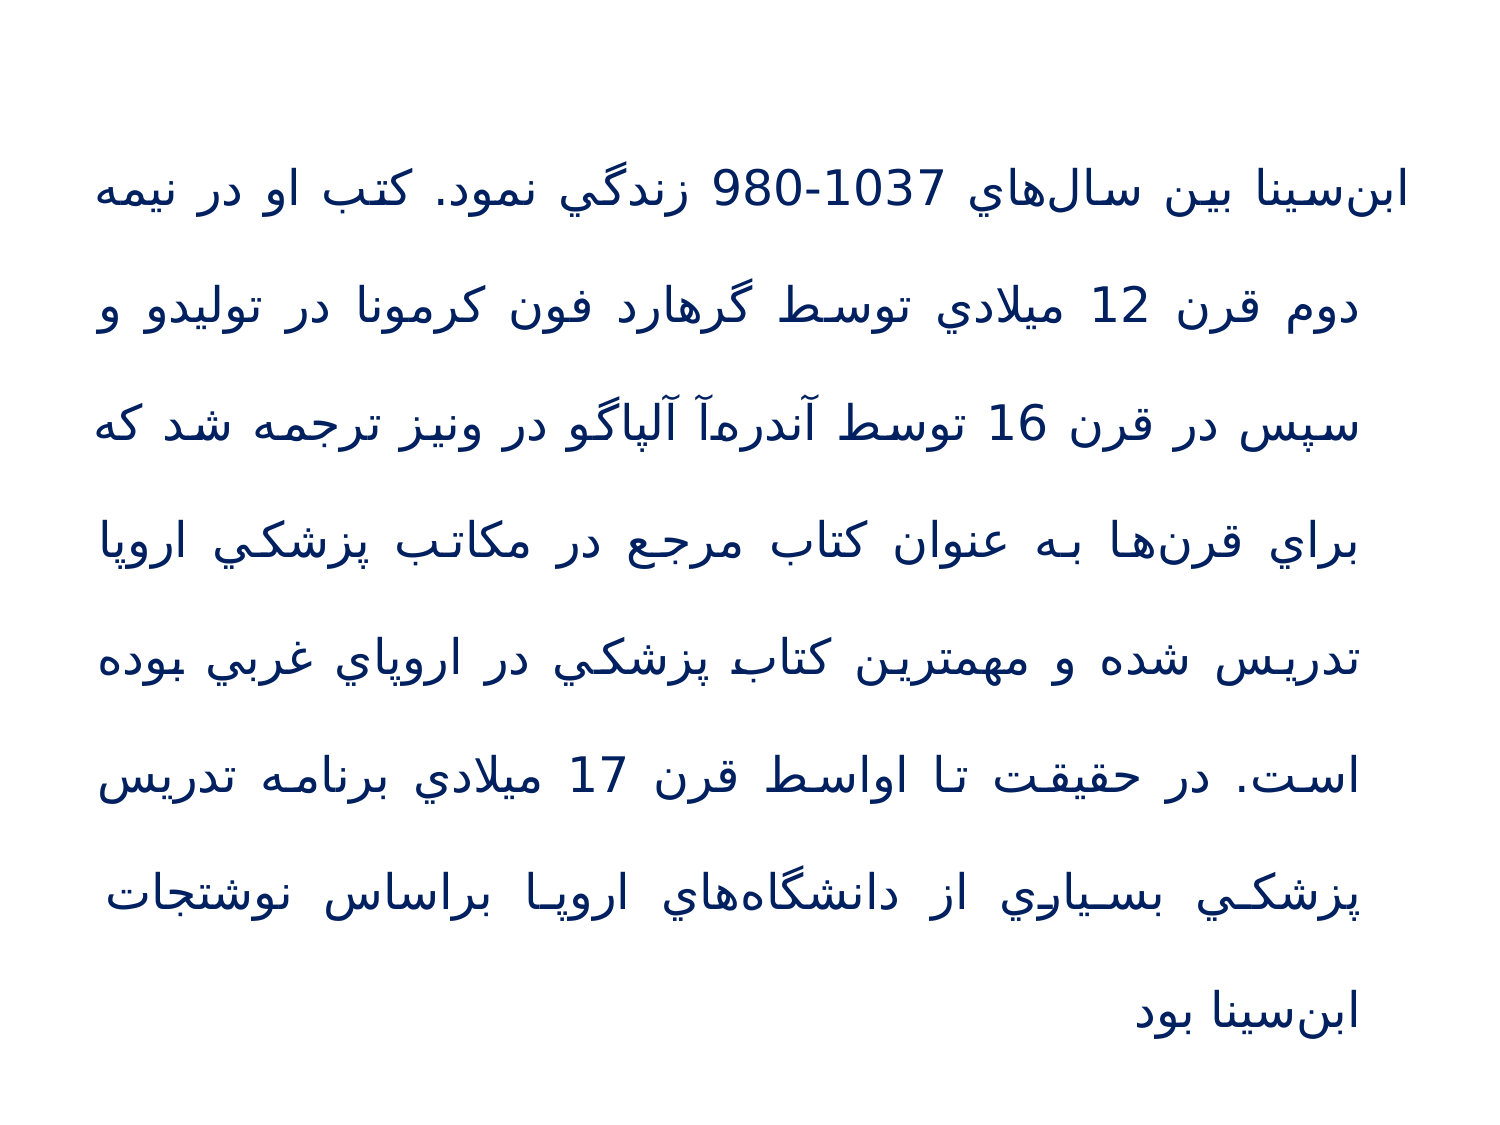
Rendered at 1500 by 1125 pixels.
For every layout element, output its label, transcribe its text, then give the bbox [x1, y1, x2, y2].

list ابن‌سينا بين سال‌هاي 1037-980 زندگي نمود. كتب او در نيمه دوم قرن 12 ميلادي توسط گرهارد فون كرمونا در توليدو و سپس در قرن 16 توسط آندره‌آ آلپاگو در ونيز ترجمه شد كه براي قرن‌ها به عنوان كتاب مرجع در مكاتب پزشكي اروپا تدريس شده و مهمترين كتاب پزشكي در اروپاي غربي بوده است. در حقيقت تا اواسط قرن 17 ميلادي برنامه تدريس پزشكي بسياري از دانشگاه‌هاي اروپا براساس نوشتجات ابن‌سينا بود [75, 90, 1425, 1047]
